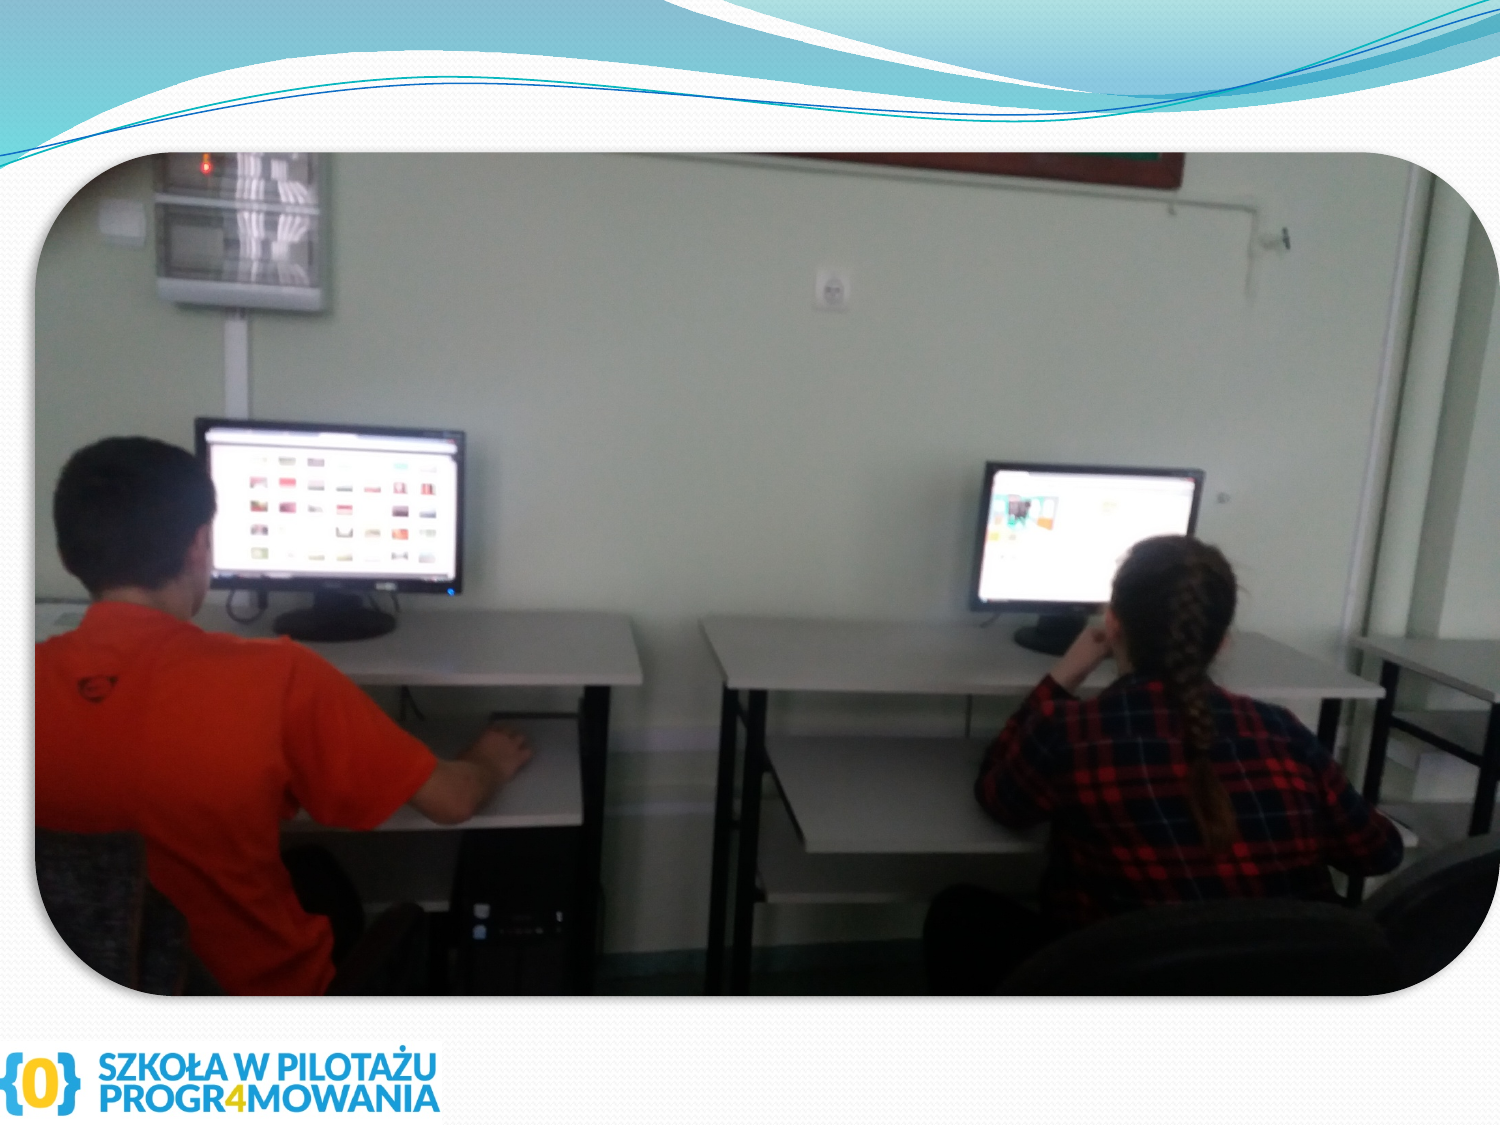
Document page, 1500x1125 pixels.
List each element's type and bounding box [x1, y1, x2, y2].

picture [34, 152, 1500, 997]
picture [0, 1041, 442, 1125]
